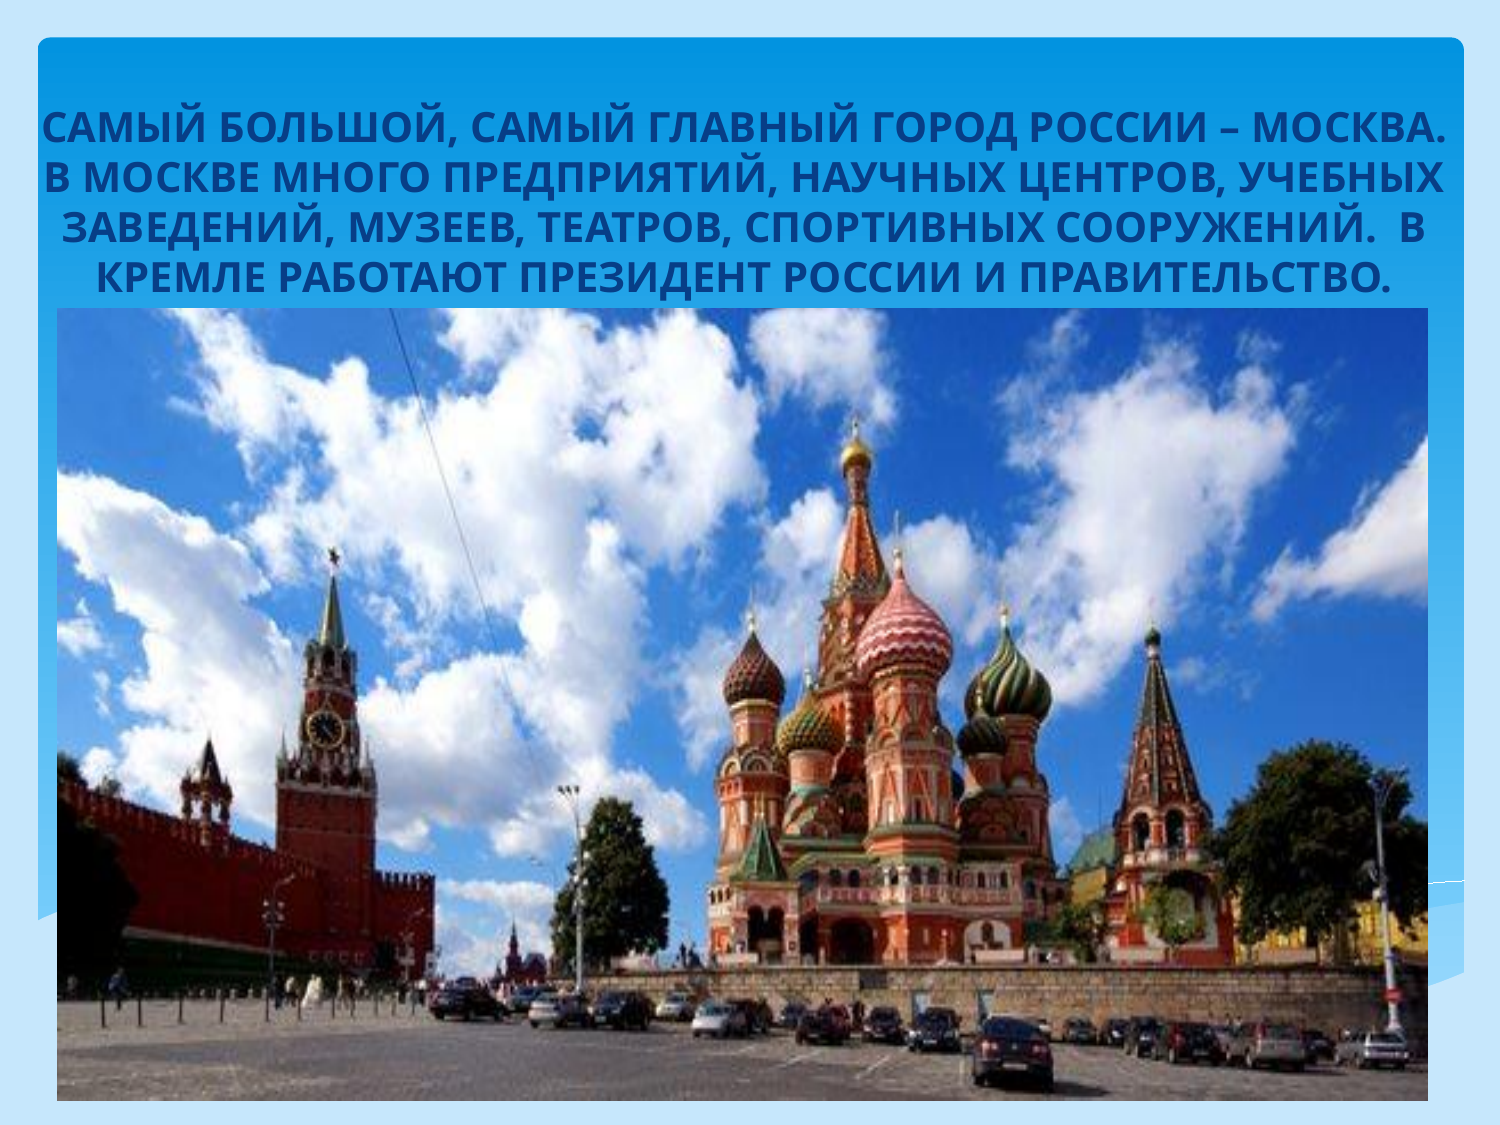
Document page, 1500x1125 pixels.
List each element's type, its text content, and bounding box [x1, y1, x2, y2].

title САМЫЙ БОЛЬШОЙ, САМЫЙ ГЛАВНЫЙ ГОРОД РОССИИ – МОСКВА. В МОСКВЕ МНОГО ПРЕДПРИЯТИЙ, НАУЧНЫХ ЦЕНТРОВ, УЧЕБНЫХ ЗАВЕДЕНИЙ, МУЗЕЕВ, ТЕАТРОВ, СПОРТИВНЫХ СООРУЖЕНИЙ. В КРЕМЛЕ РАБОТАЮТ ПРЕЗИДЕНТ РОССИИ И ПРАВИТЕЛЬСТВО. [17, 30, 1471, 309]
picture [56, 308, 1428, 1101]
